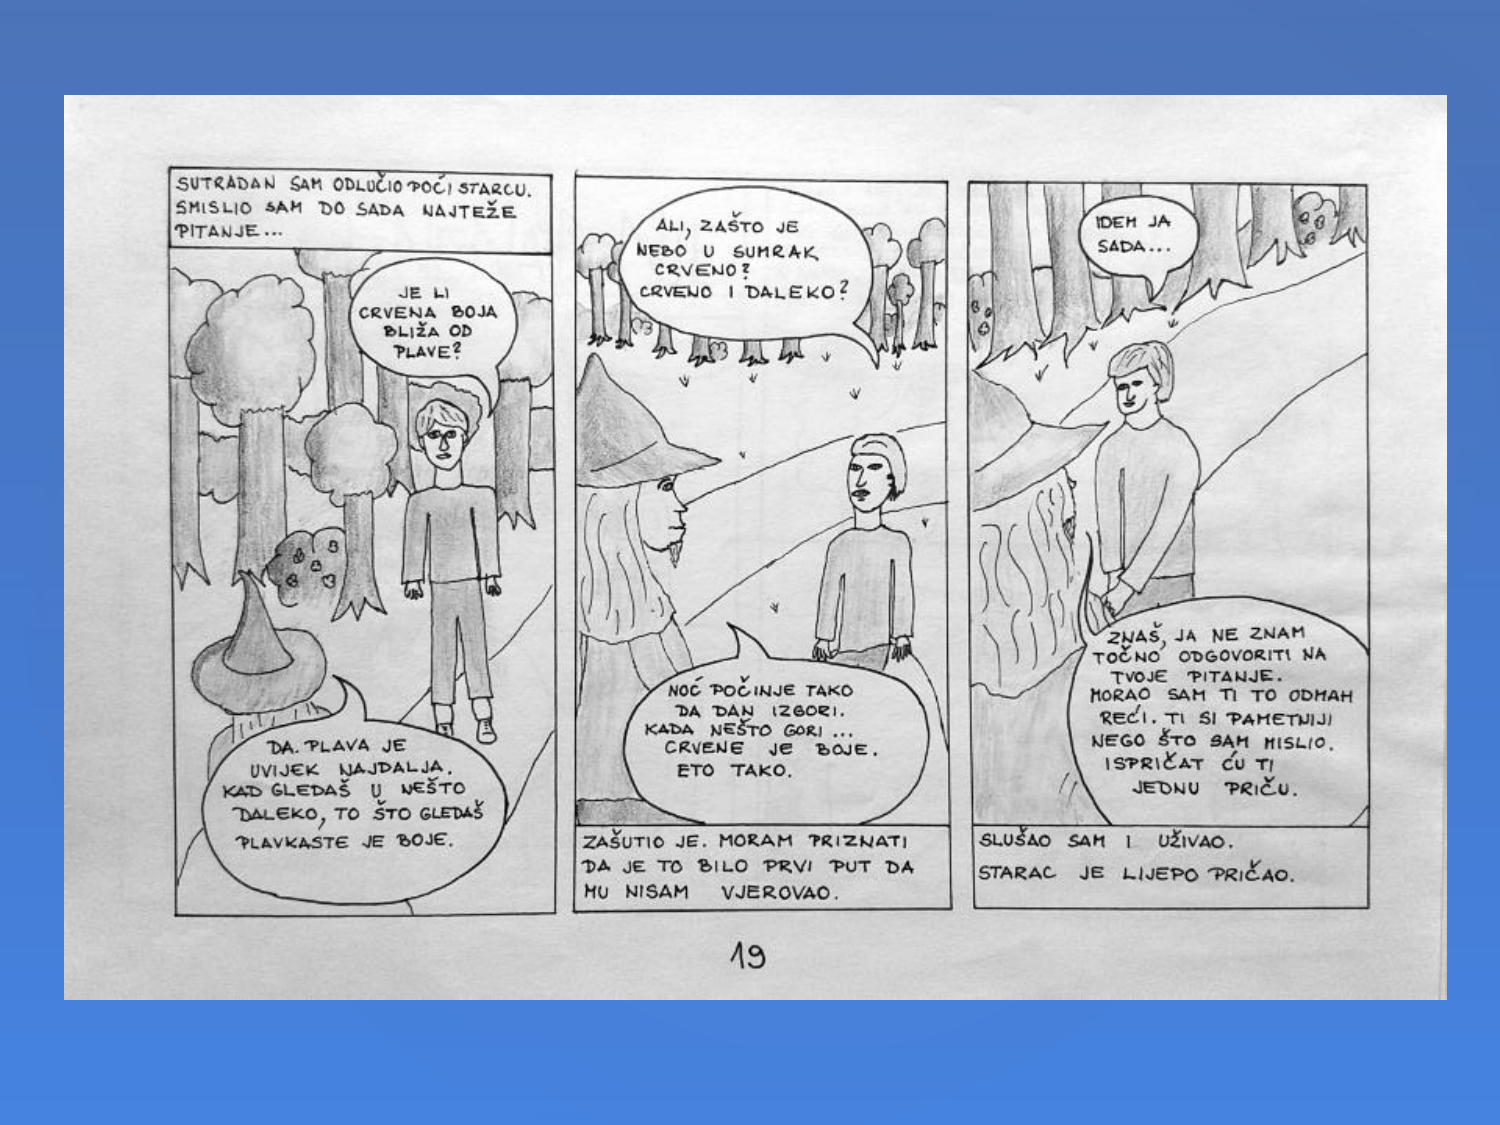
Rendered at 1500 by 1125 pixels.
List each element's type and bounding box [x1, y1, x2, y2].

picture [64, 95, 1448, 1000]
